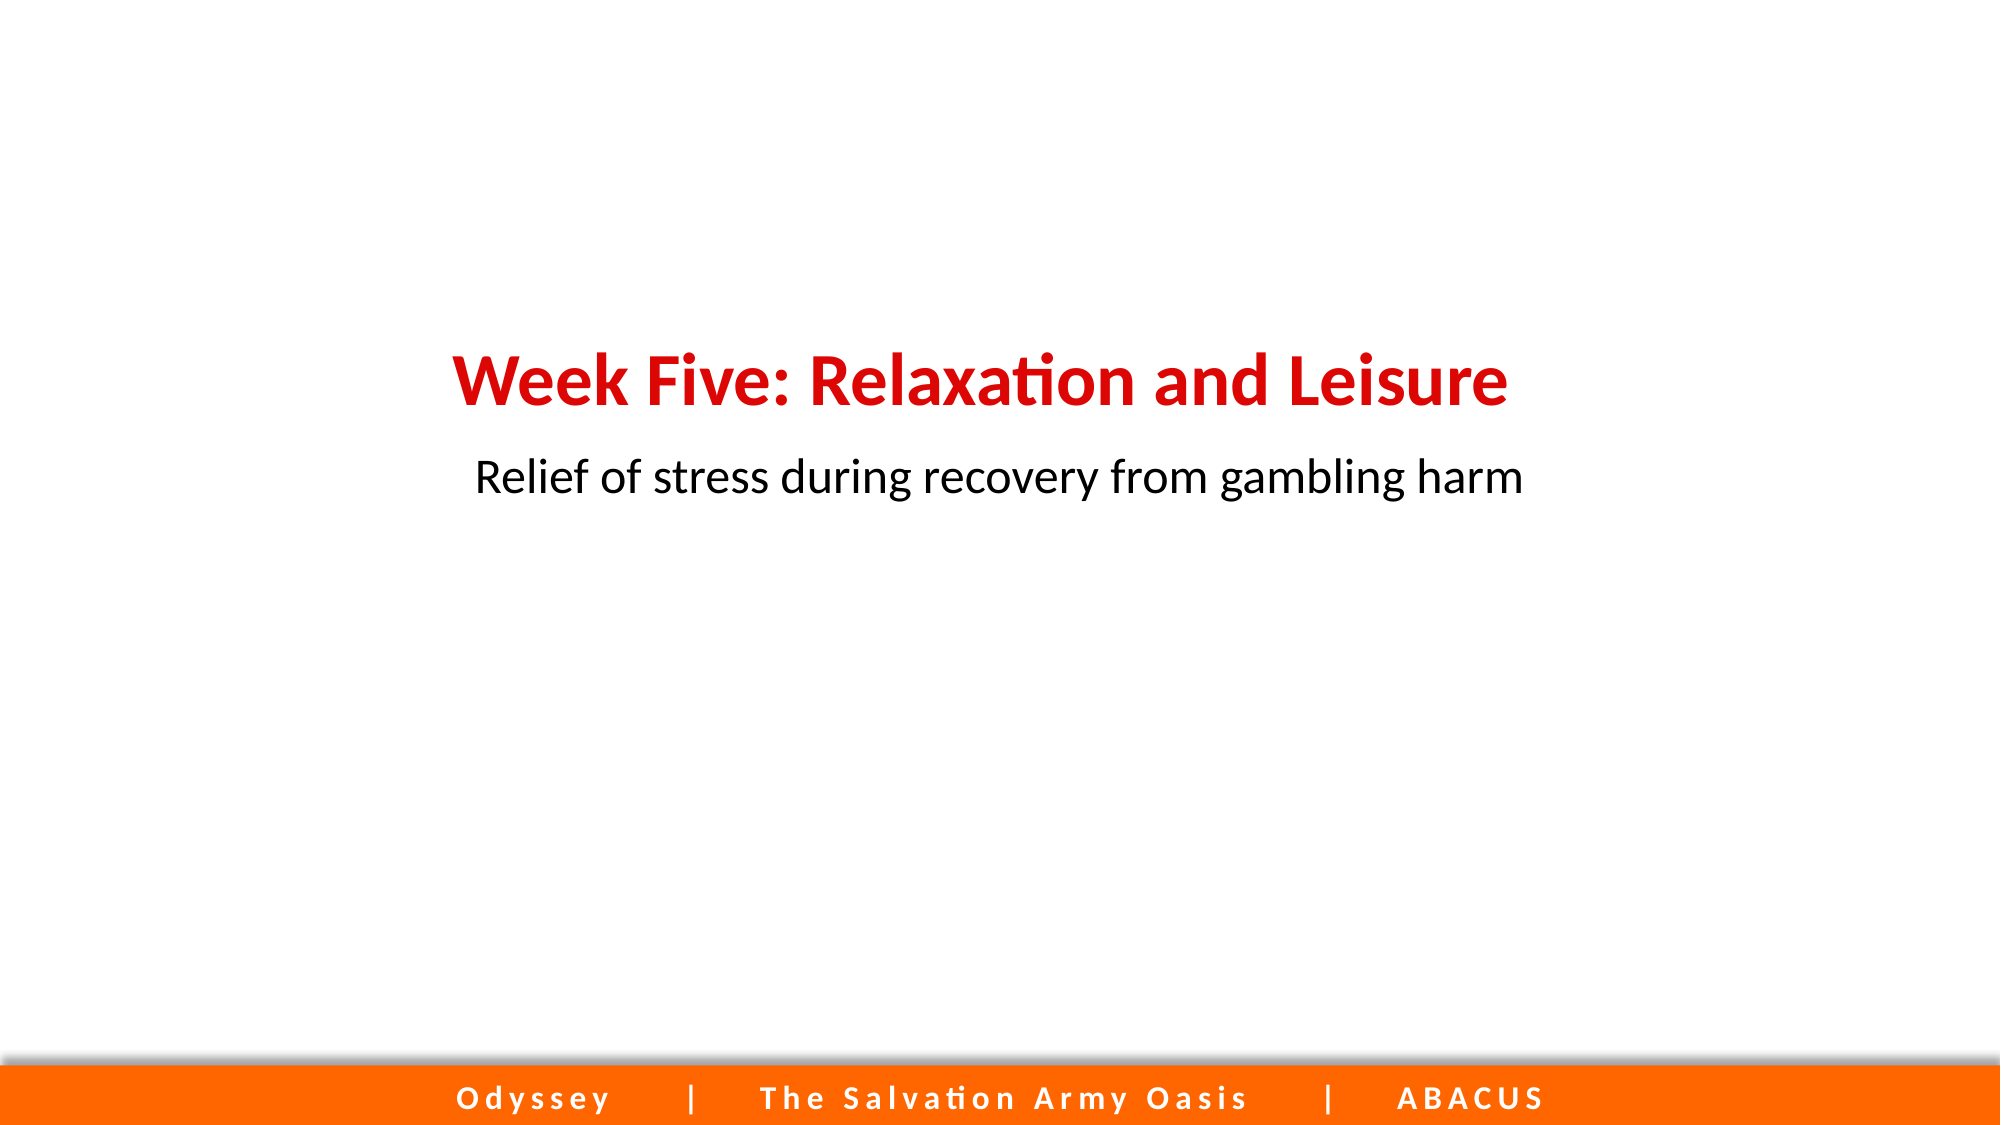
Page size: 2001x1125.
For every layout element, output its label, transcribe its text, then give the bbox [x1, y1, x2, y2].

list Relief of stress during recovery from gambling harm [0, 442, 2000, 564]
title Week Five: Relaxation and Leisure [0, 320, 1982, 442]
text_box Odyssey | The Salvation Army Oasis | ABACUS [0, 1064, 2000, 1125]
